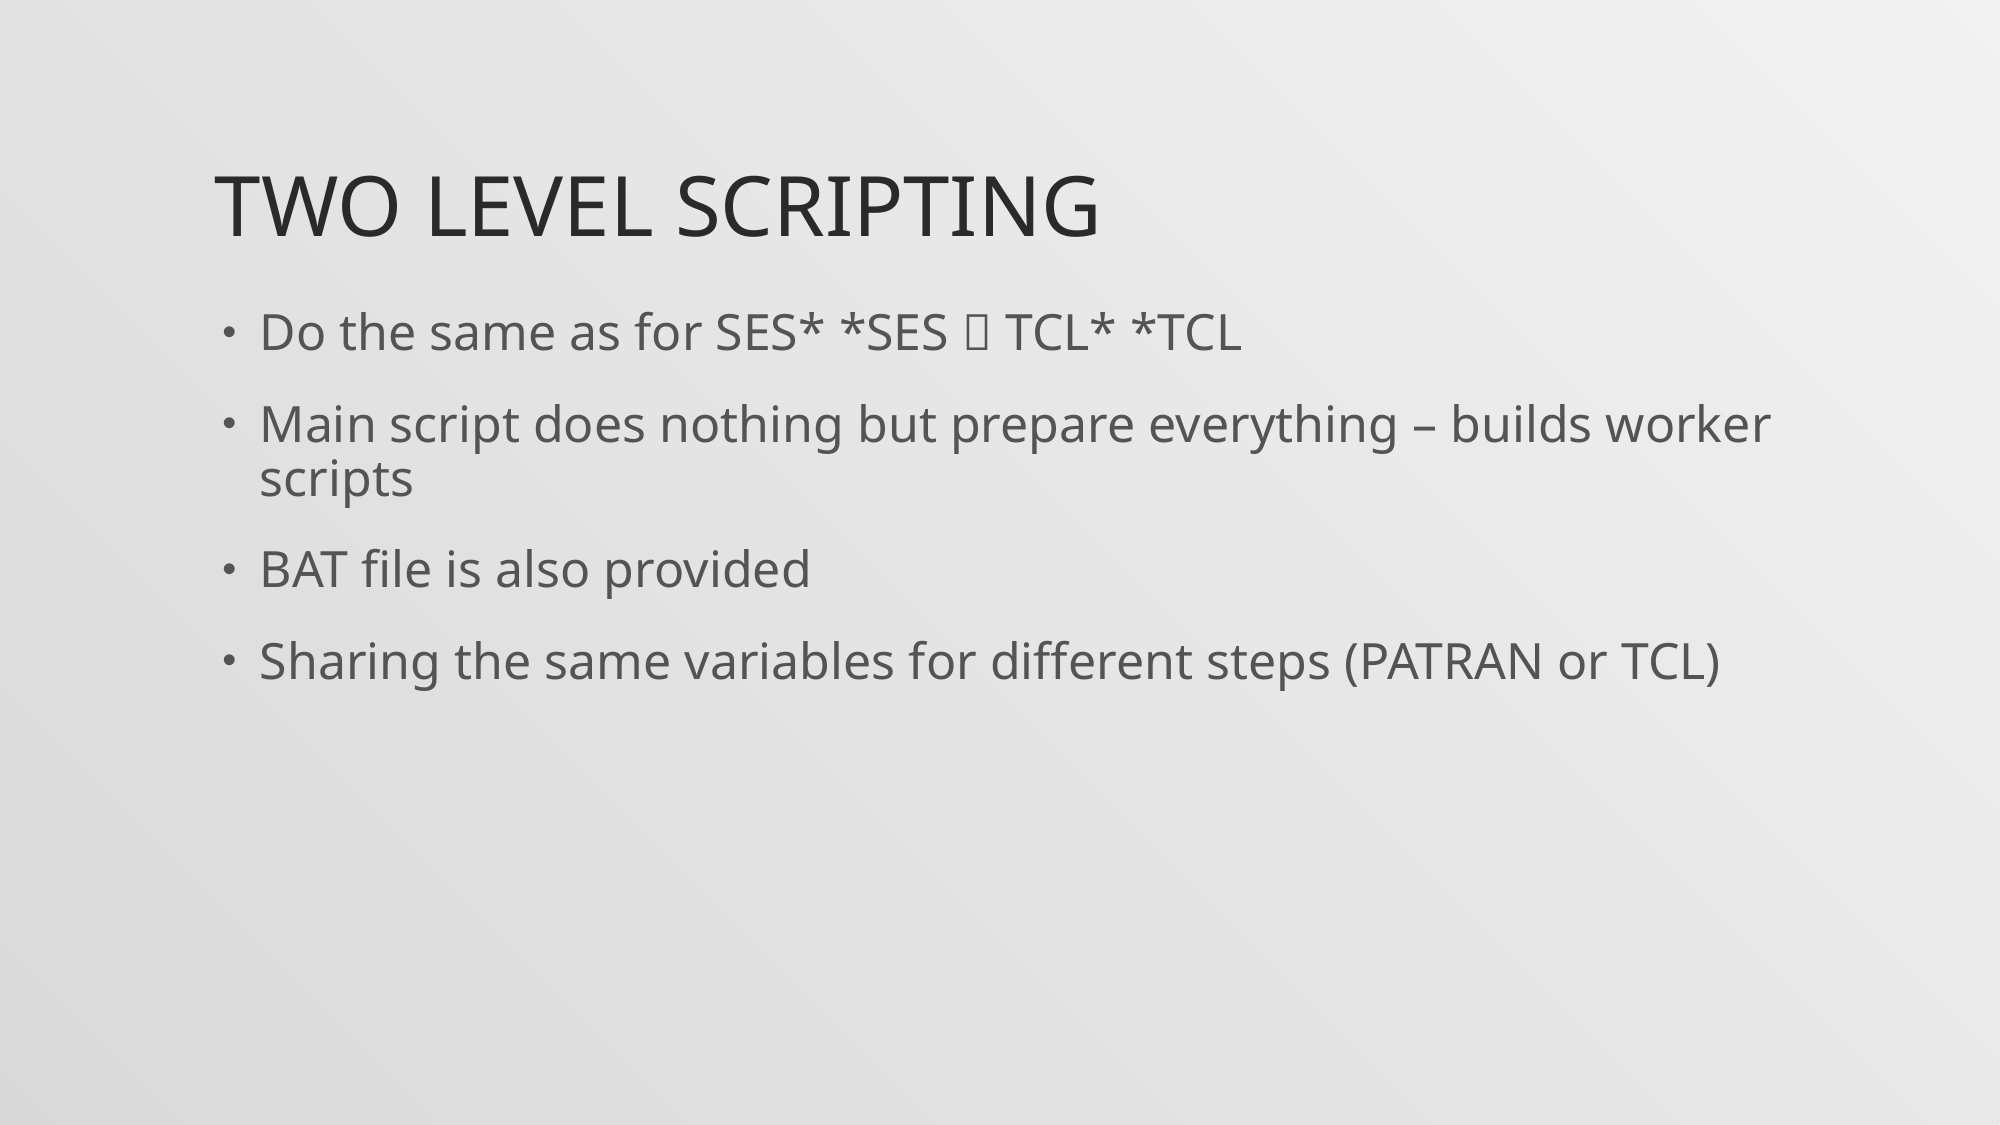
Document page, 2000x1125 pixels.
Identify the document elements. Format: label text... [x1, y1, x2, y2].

title TWO LEVEL SCRIPTING [199, 45, 1800, 263]
list Do the same as for SES* *SES  TCL* *TCL Main script does nothing but prepare everything – builds worker scripts BAT file is also provided Sharing the same variables for different steps (PATRAN or TCL) [199, 299, 1800, 1013]
